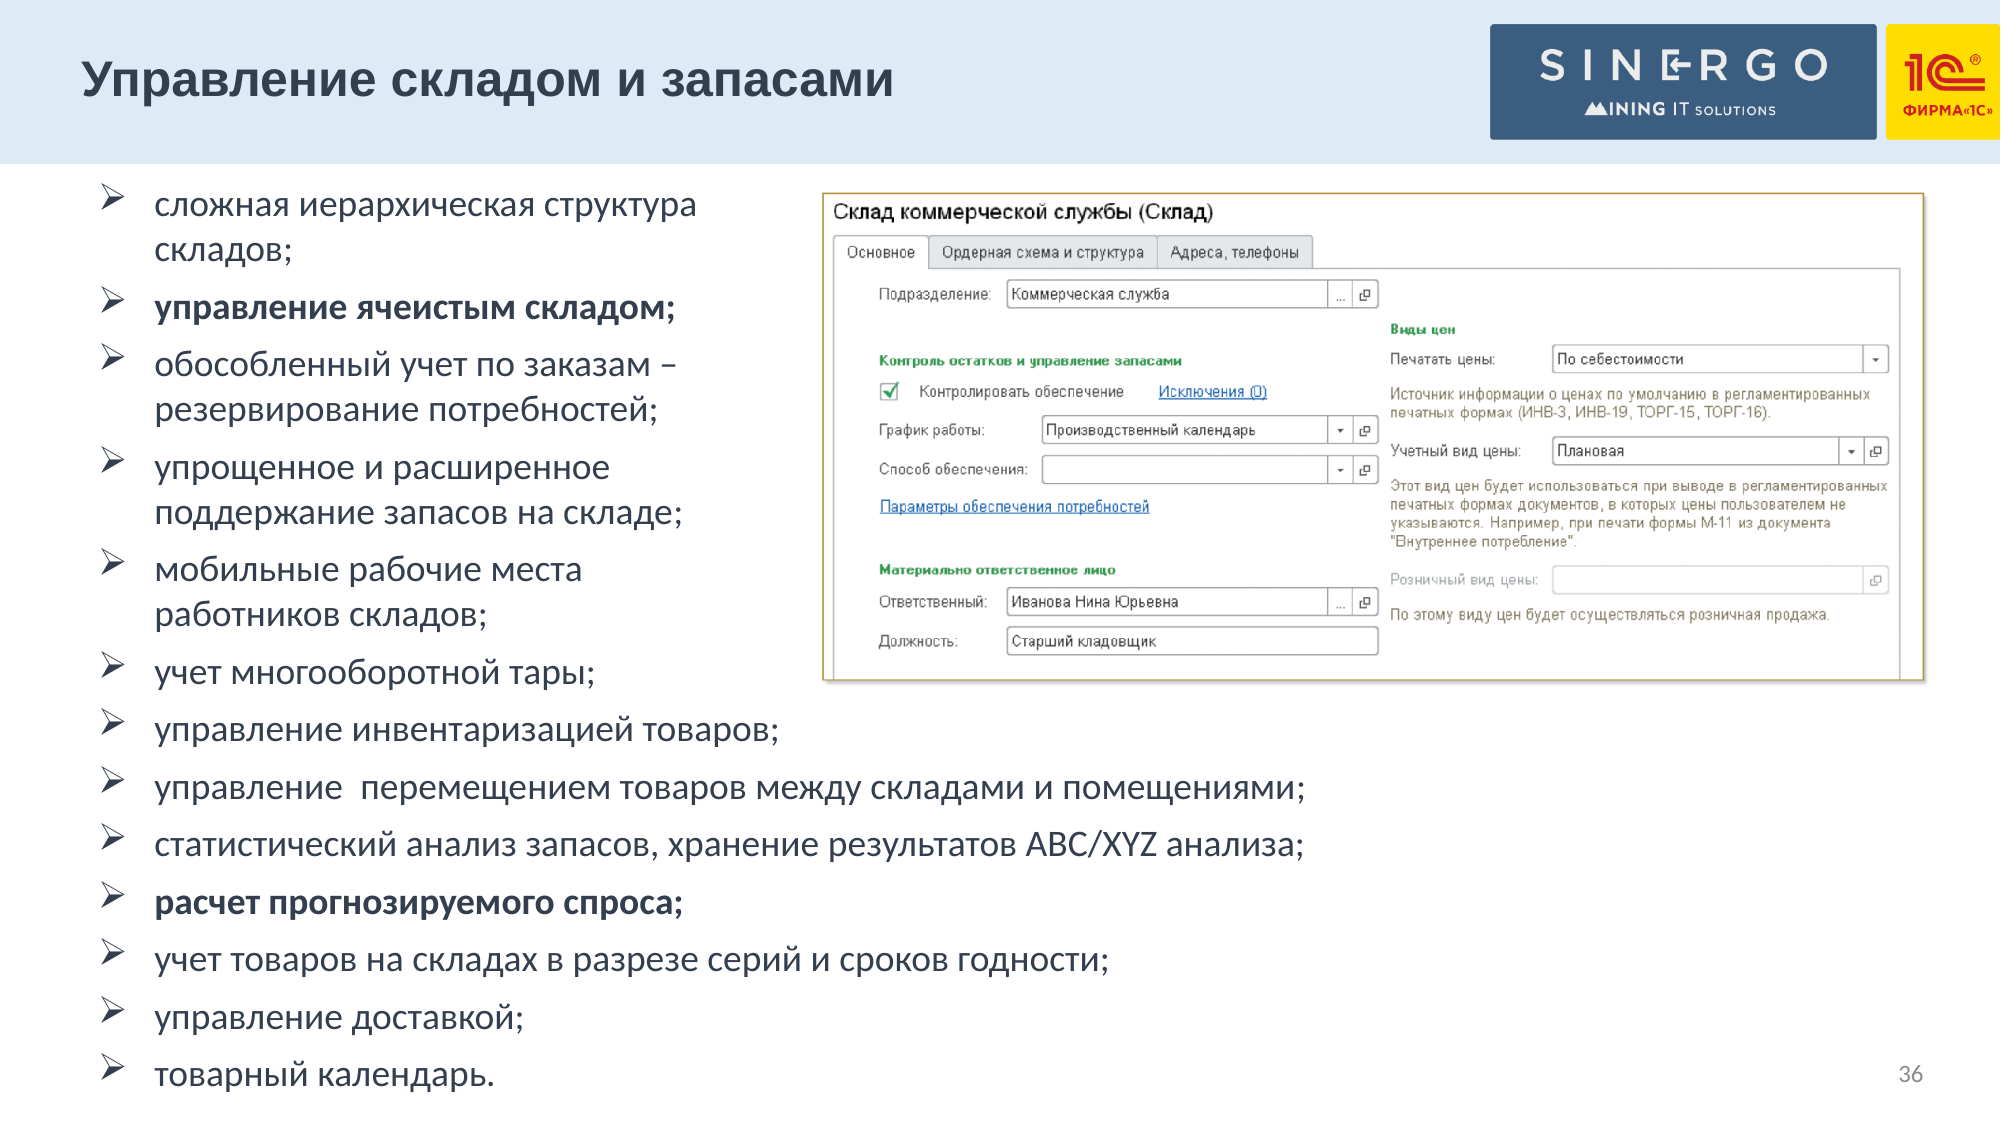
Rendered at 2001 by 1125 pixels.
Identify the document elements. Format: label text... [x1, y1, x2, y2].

text_box сложная иерархическая структура складов; управление ячеистым складом; обособленный учет по заказам – резервирование потребностей; упрощенное и расширенное поддержание запасов на складе; мобильные рабочие места работников складов; учет многооборотной тары; управление инвентаризацией товаров; управление перемещением товаров между складами и помещениями; статистический анализ запасов, хранение результатов ABC/XYZ анализа; расчет прогнозируемого спроса; учет товаров на складах в разрезе серий и сроков годности; управление доставкой; товарный календарь. [83, 171, 1455, 1125]
slide_number 36 [1488, 1042, 1939, 1103]
title Управление складом и запасами [66, 21, 1344, 139]
picture [808, 176, 1939, 695]
picture [1490, 24, 2000, 140]
